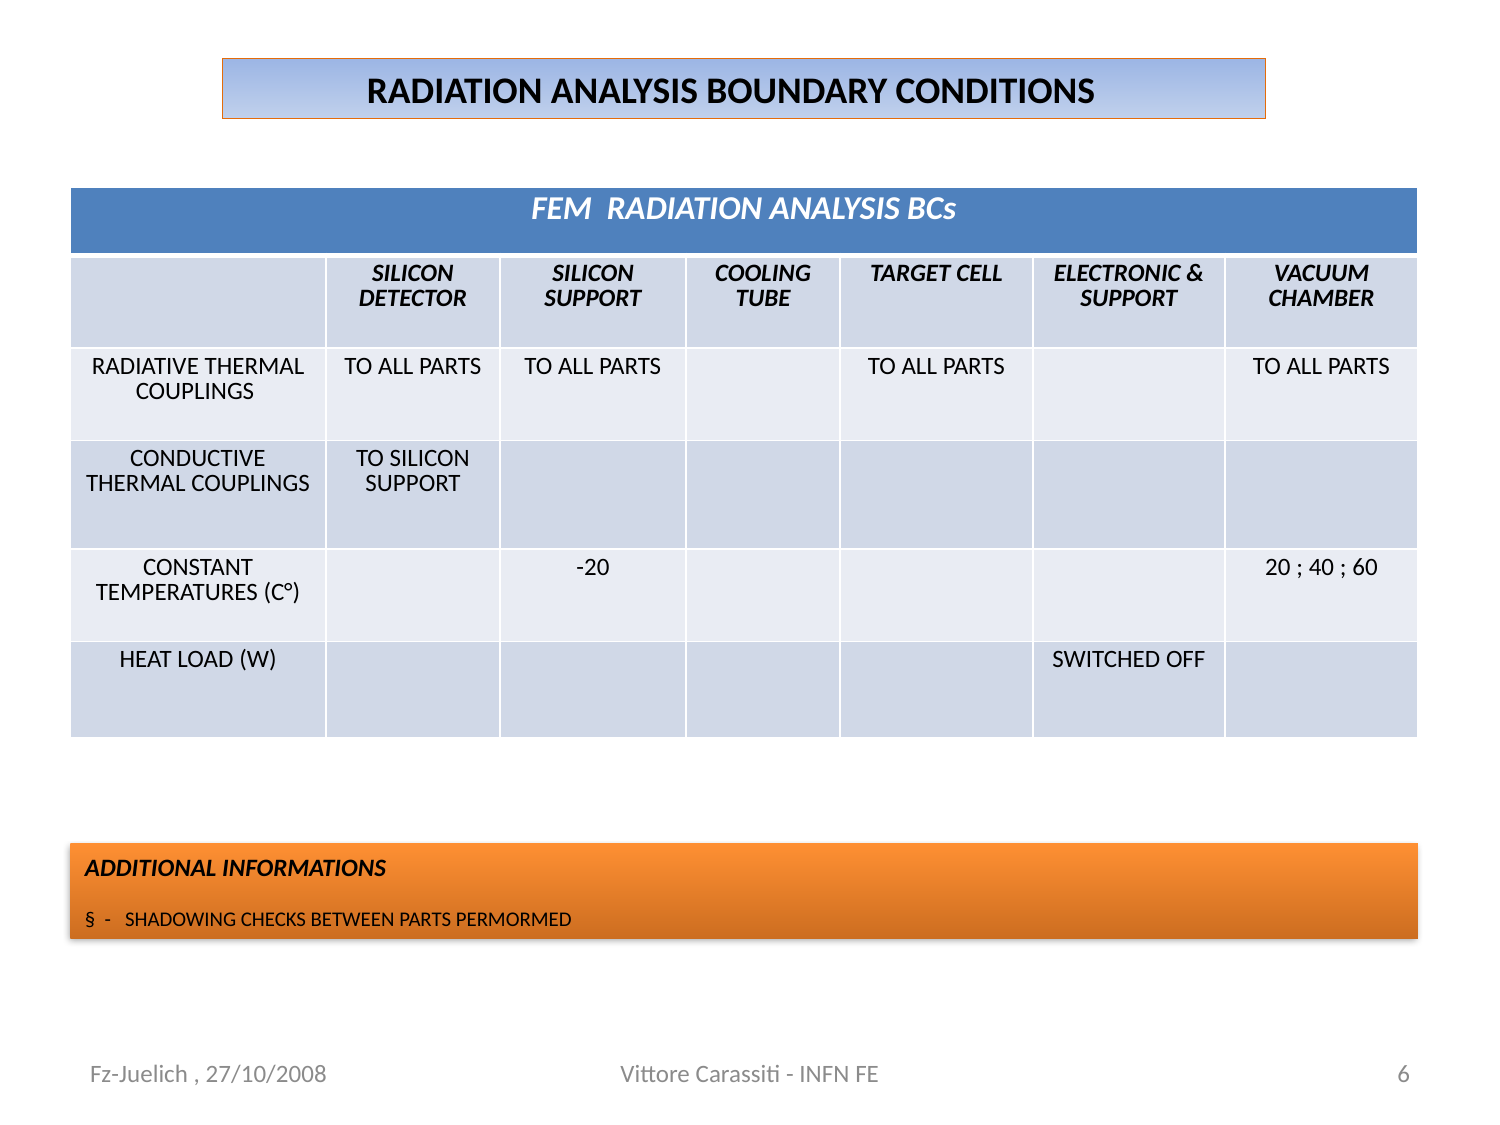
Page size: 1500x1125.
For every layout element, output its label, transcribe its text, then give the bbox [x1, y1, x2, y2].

table_cell SILICON DETECTOR [327, 258, 499, 347]
table_cell HEAT LOAD (W) [71, 642, 325, 737]
table_cell CONDUCTIVE THERMAL COUPLINGS [71, 441, 325, 548]
table_cell [1226, 441, 1417, 548]
table_cell [687, 441, 839, 548]
table_cell [841, 550, 1032, 641]
table_cell [841, 441, 1032, 548]
slide_number 6 [1074, 1042, 1425, 1103]
text_box RADIATION ANALYSIS BOUNDARY CONDITIONS [222, 58, 1266, 119]
table_cell TO ALL PARTS [841, 349, 1032, 440]
table_cell COOLING TUBE [687, 258, 839, 347]
table_cell RADIATIVE THERMAL COUPLINGS [71, 349, 325, 440]
table_cell [841, 642, 1032, 737]
table_cell [687, 642, 839, 737]
table_cell [1034, 441, 1224, 548]
table_cell TO ALL PARTS [1226, 349, 1417, 440]
table_cell [1226, 642, 1417, 737]
footer Vittore Carassiti - INFN FE [512, 1042, 988, 1103]
table_cell [1034, 550, 1224, 641]
table_cell TO ALL PARTS [327, 349, 499, 440]
table_cell [327, 550, 499, 641]
text_box ADDITIONAL INFORMATIONS § - SHADOWING CHECKS BETWEEN PARTS PERMORMED [70, 843, 1418, 939]
table_cell TARGET CELL [841, 258, 1032, 347]
table_cell [327, 642, 499, 737]
table_cell TO SILICON SUPPORT [327, 441, 499, 548]
table_cell SILICON SUPPORT [501, 258, 685, 347]
table_cell TO ALL PARTS [501, 349, 685, 440]
table_cell 20 ; 40 ; 60 [1226, 550, 1417, 641]
table_cell [501, 642, 685, 737]
table_cell [1034, 349, 1224, 440]
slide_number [75, 1042, 425, 1103]
table_cell SWITCHED OFF [1034, 642, 1224, 737]
table_cell -20 [501, 550, 685, 641]
table_cell [687, 550, 839, 641]
table_cell [687, 349, 839, 440]
table_cell [71, 258, 325, 347]
table_cell VACUUM CHAMBER [1226, 258, 1417, 347]
table_cell ELECTRONIC & SUPPORT [1034, 258, 1224, 347]
table_header FEM RADIATION ANALYSIS BCs [71, 188, 1417, 253]
table_cell CONSTANT TEMPERATURES (C°) [71, 550, 325, 641]
table_cell [501, 441, 685, 548]
